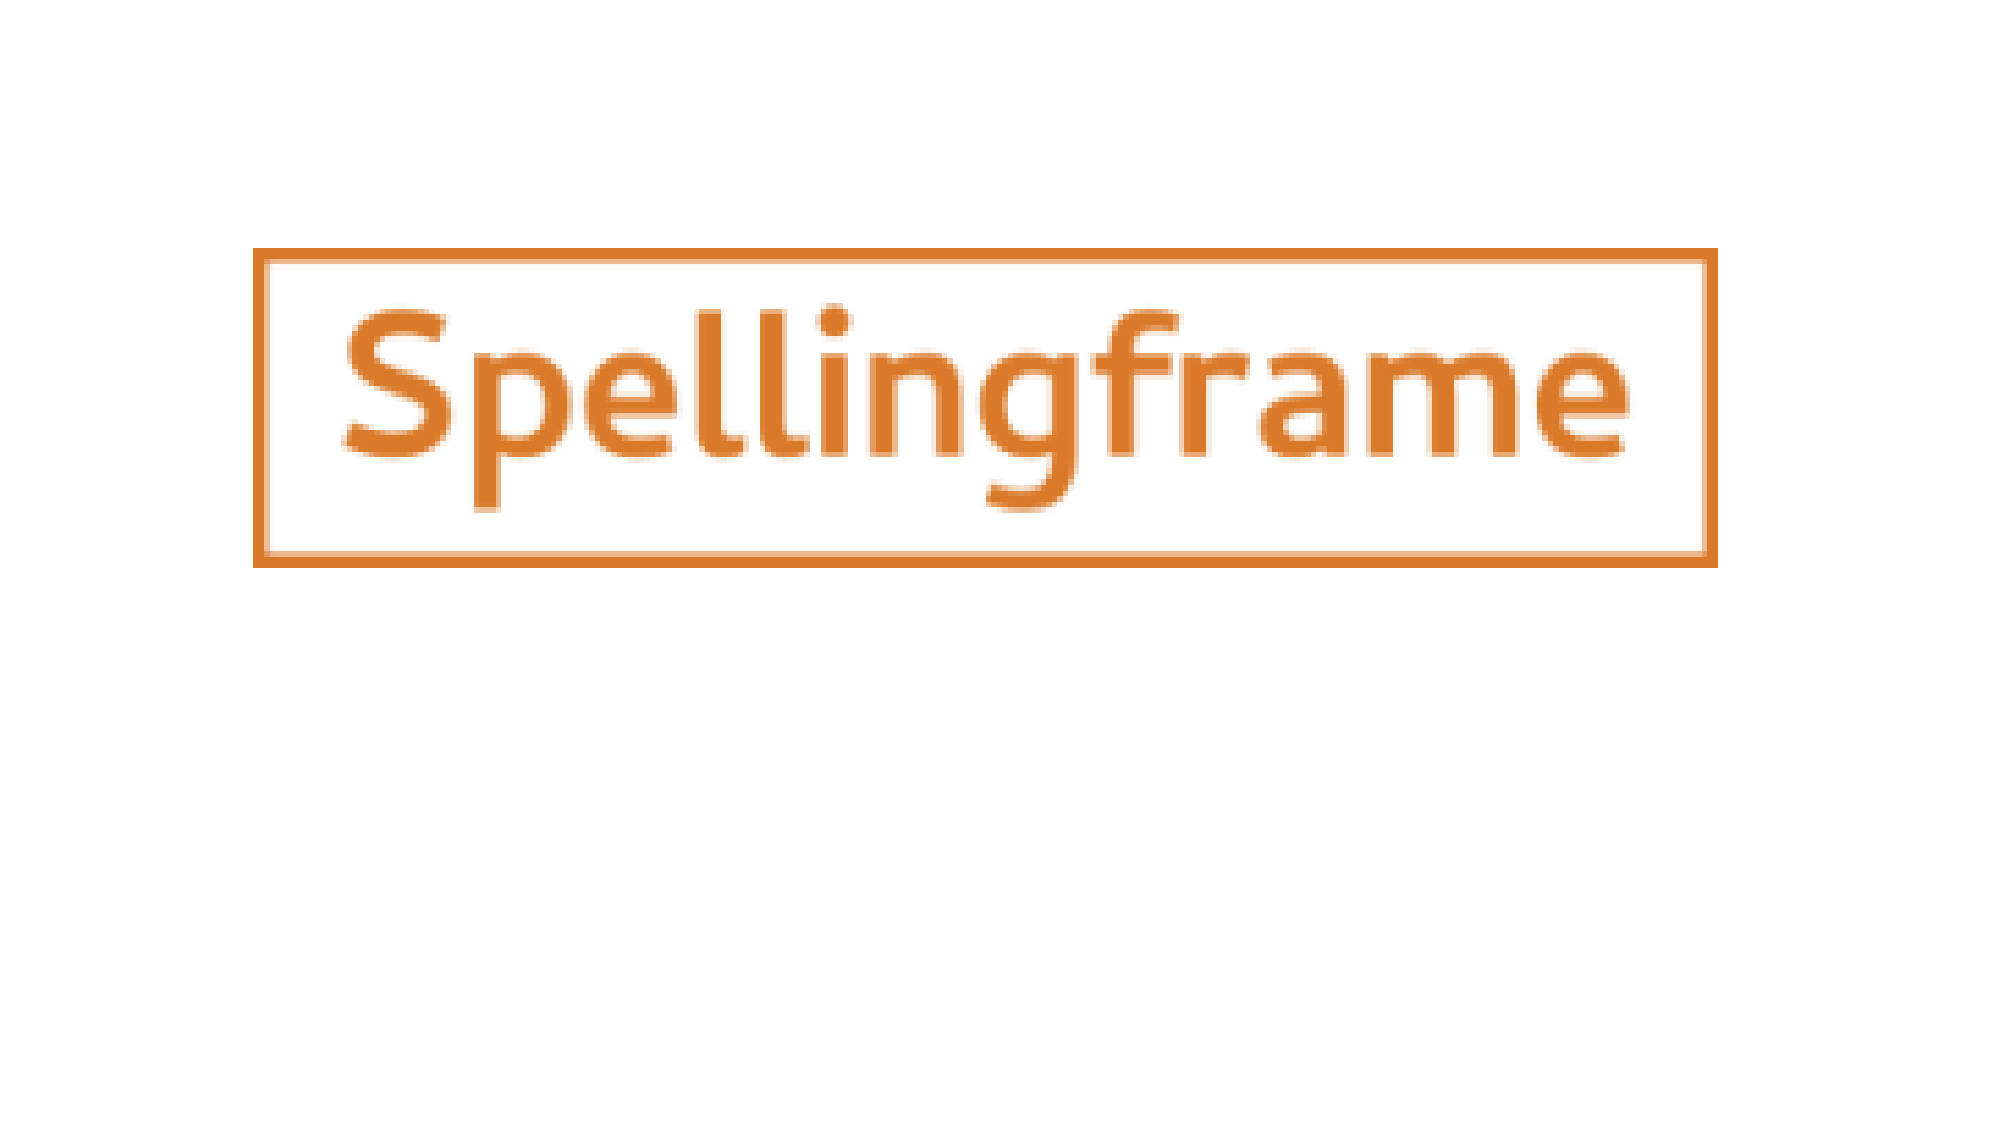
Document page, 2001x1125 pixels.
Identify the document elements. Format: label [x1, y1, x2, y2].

picture [127, 127, 1829, 662]
